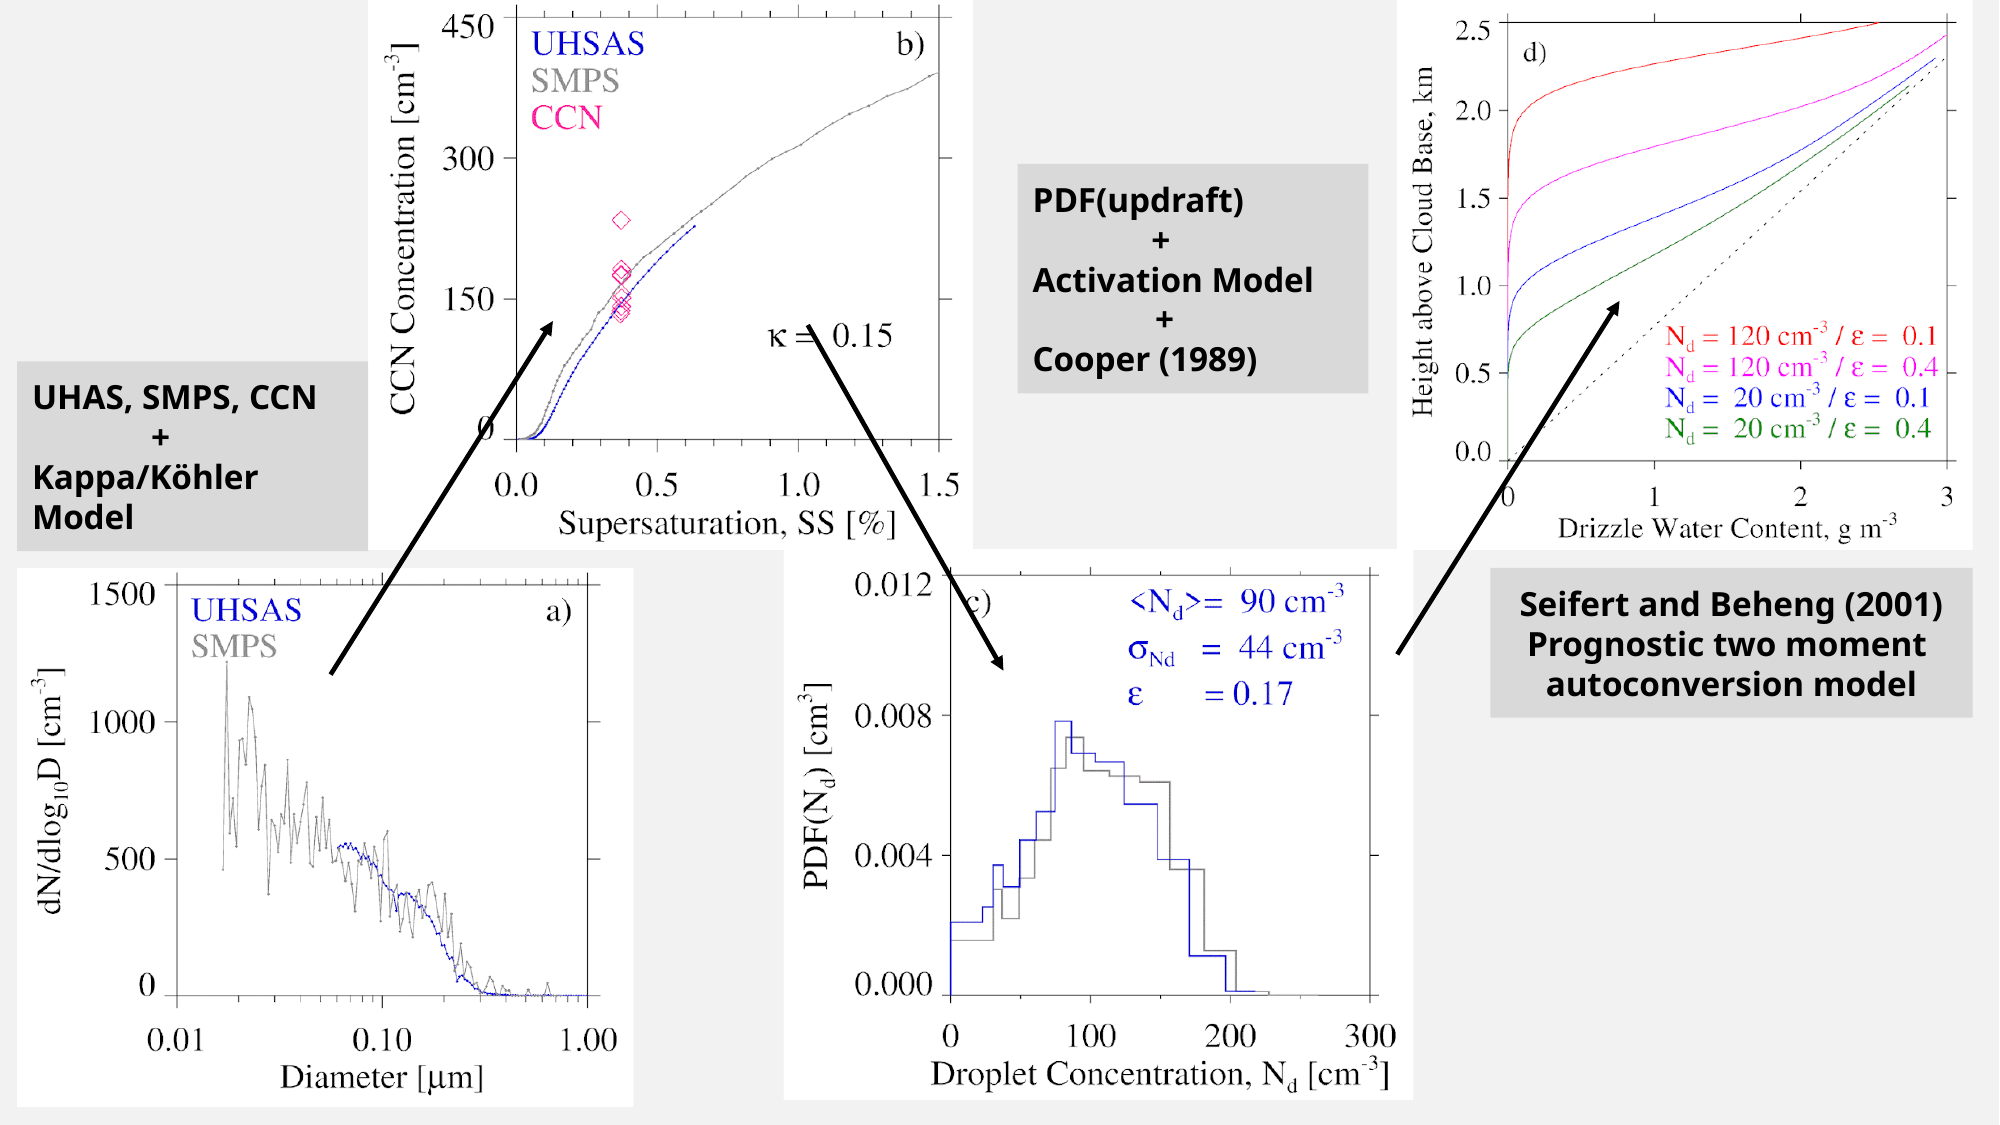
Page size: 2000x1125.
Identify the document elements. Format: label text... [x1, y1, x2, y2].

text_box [330, 320, 554, 675]
text_box PDF(updraft) + Activation Model + Cooper (1989) [1017, 163, 1369, 394]
text_box Seifert and Beheng (2001) Prognostic two moment autoconversion model [1490, 567, 1973, 718]
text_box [807, 324, 1004, 671]
picture [16, 567, 634, 1107]
picture [367, 0, 1414, 1101]
picture [1396, 0, 1973, 551]
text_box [1396, 300, 1620, 655]
text_box UHAS, SMPS, CCN + Kappa/Köhler Model [17, 361, 325, 552]
